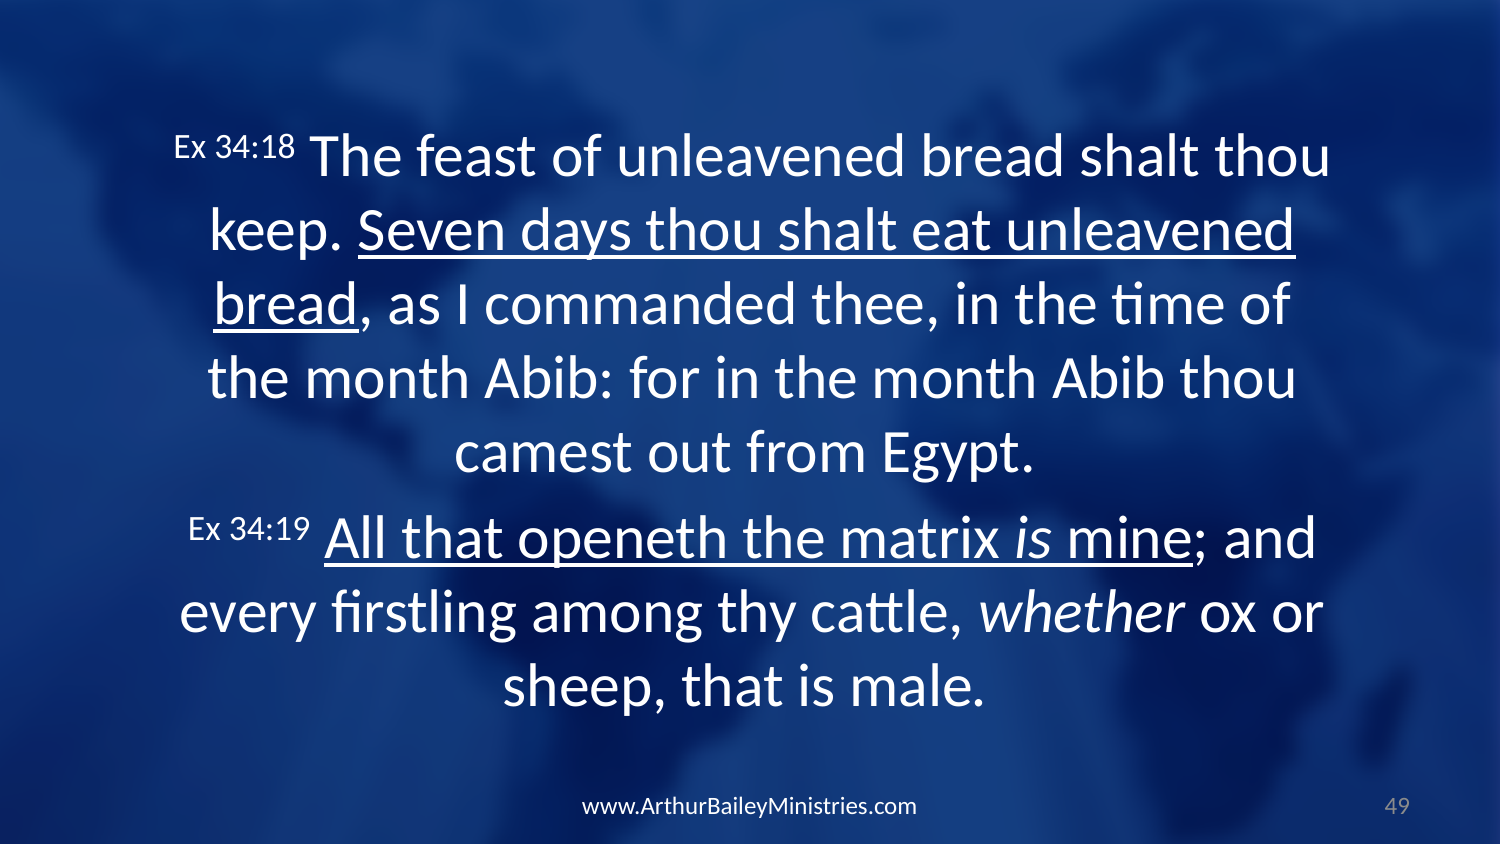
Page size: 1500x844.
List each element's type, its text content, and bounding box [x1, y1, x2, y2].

footer www.ArthurBaileyMinistries.com [512, 782, 988, 827]
list Ex 34:18 The feast of unleavened bread shalt thou keep. Seven days thou shalt eat unleavened bread, as I commanded thee, in the time of the month Abib: for in the month Abib thou camest out from Egypt. Ex 34:19 All that openeth the matrix is mine; and every firstling among thy cattle, whether ox or sheep, that is male. [151, 107, 1355, 741]
picture [0, 0, 1500, 844]
slide_number 49 [1074, 782, 1425, 827]
